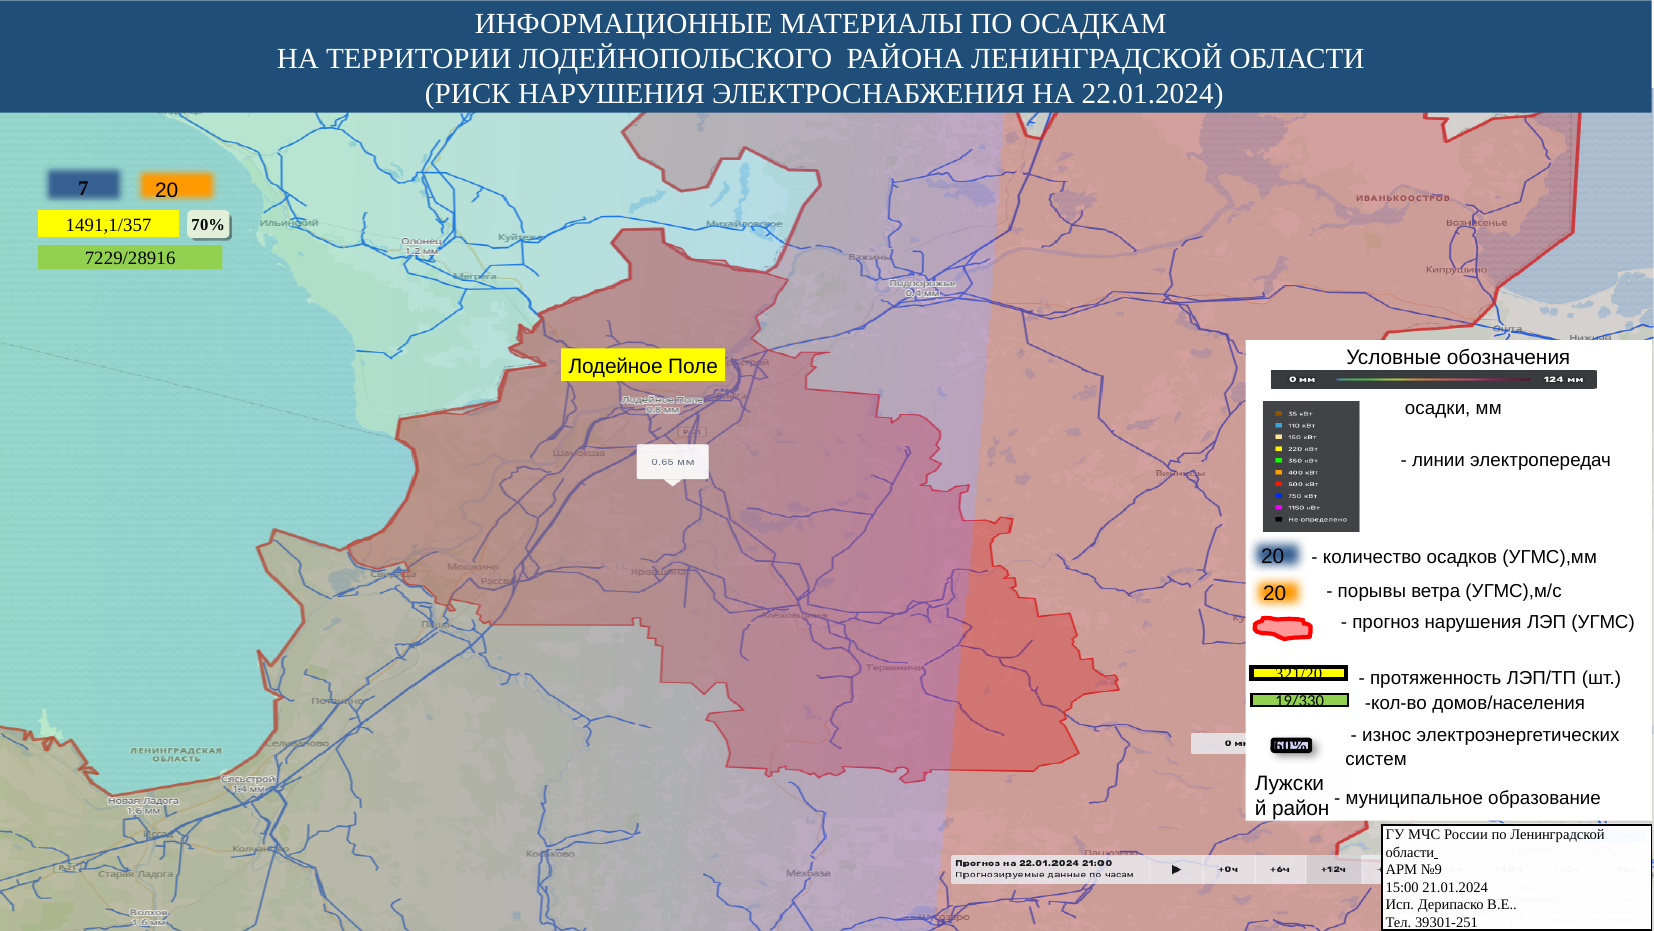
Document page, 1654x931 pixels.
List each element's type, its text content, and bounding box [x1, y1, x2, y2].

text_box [37, 161, 130, 215]
text_box ИНФОРМАЦИОННЫЕ МАТЕРИАЛЫ ПО ОСАДКАМ НА ТЕРРИТОРИИ ЛОДЕЙНОПОЛЬСКОГО РАЙОНА ЛЕНИНГРАДСКОЙ ОБЛАСТИ (РИСК НАРУШЕНИЯ ЭЛЕКТРОСНАБЖЕНИЯ НА 22.01.2024) [0, 0, 1652, 87]
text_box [1239, 332, 1654, 827]
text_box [133, 163, 223, 214]
picture [0, 88, 1654, 931]
